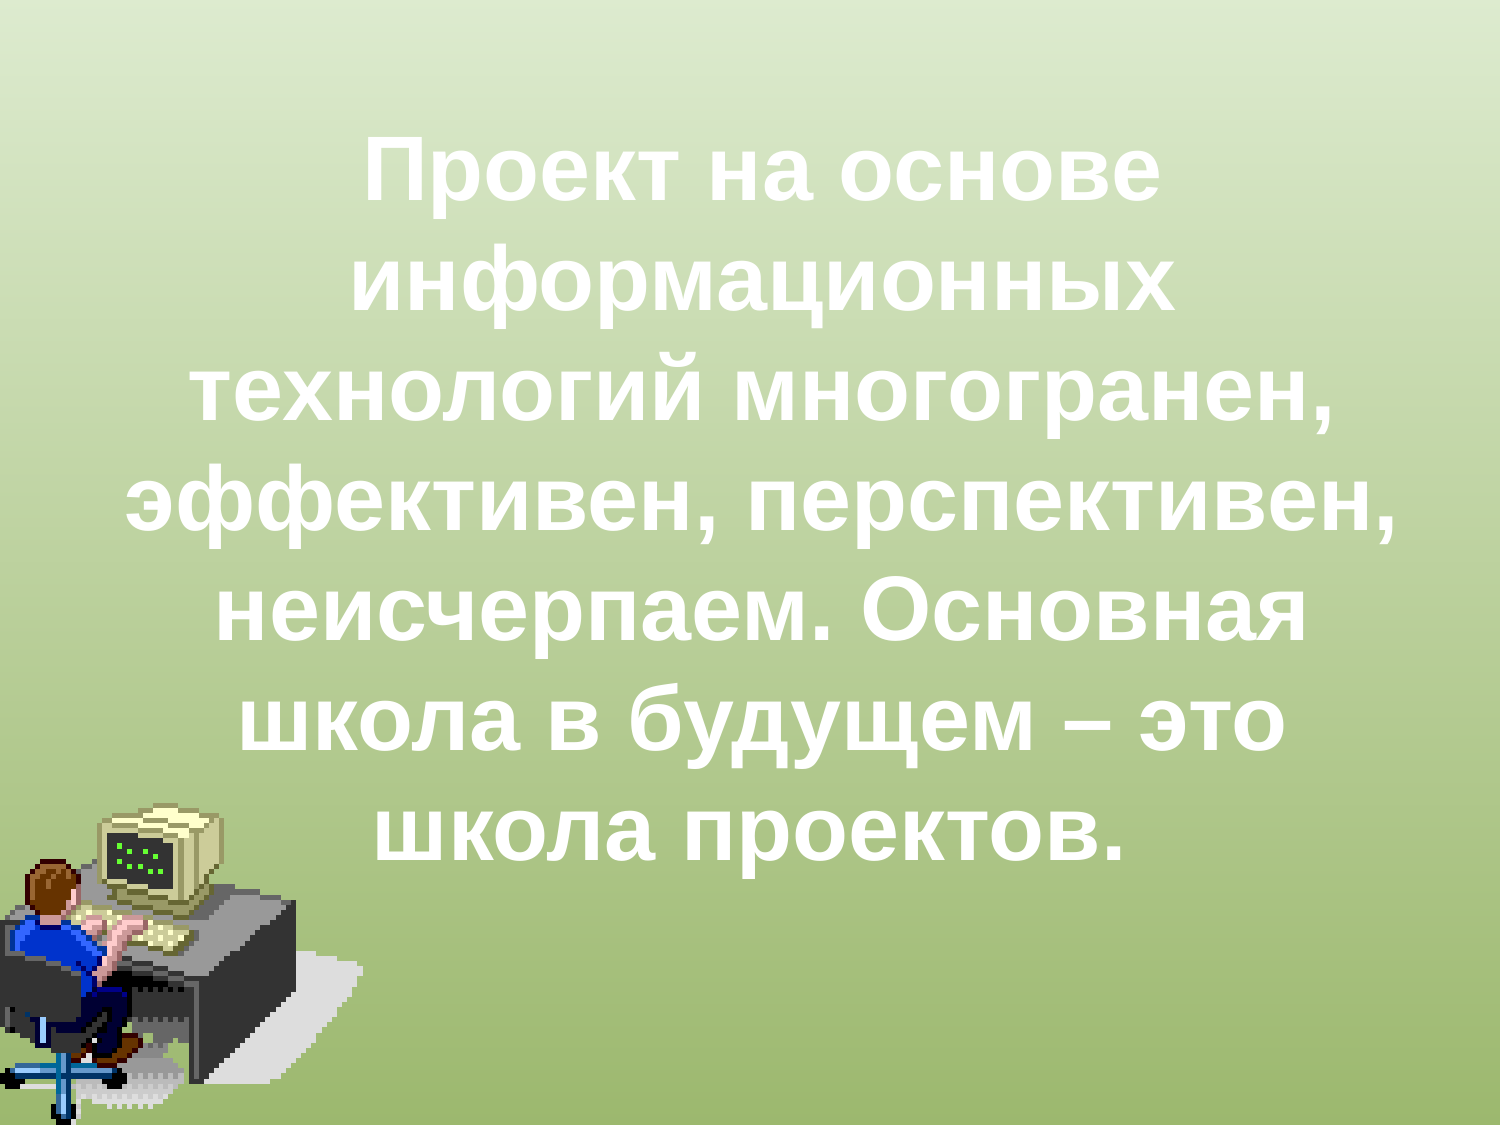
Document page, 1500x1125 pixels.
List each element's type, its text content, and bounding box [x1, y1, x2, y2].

text_box Проект на основе информационных технологий многогранен, эффективен, перспективен, неисчерпаем. Основная школа в будущем – это школа проектов. [75, 101, 1450, 887]
picture [0, 803, 363, 1125]
